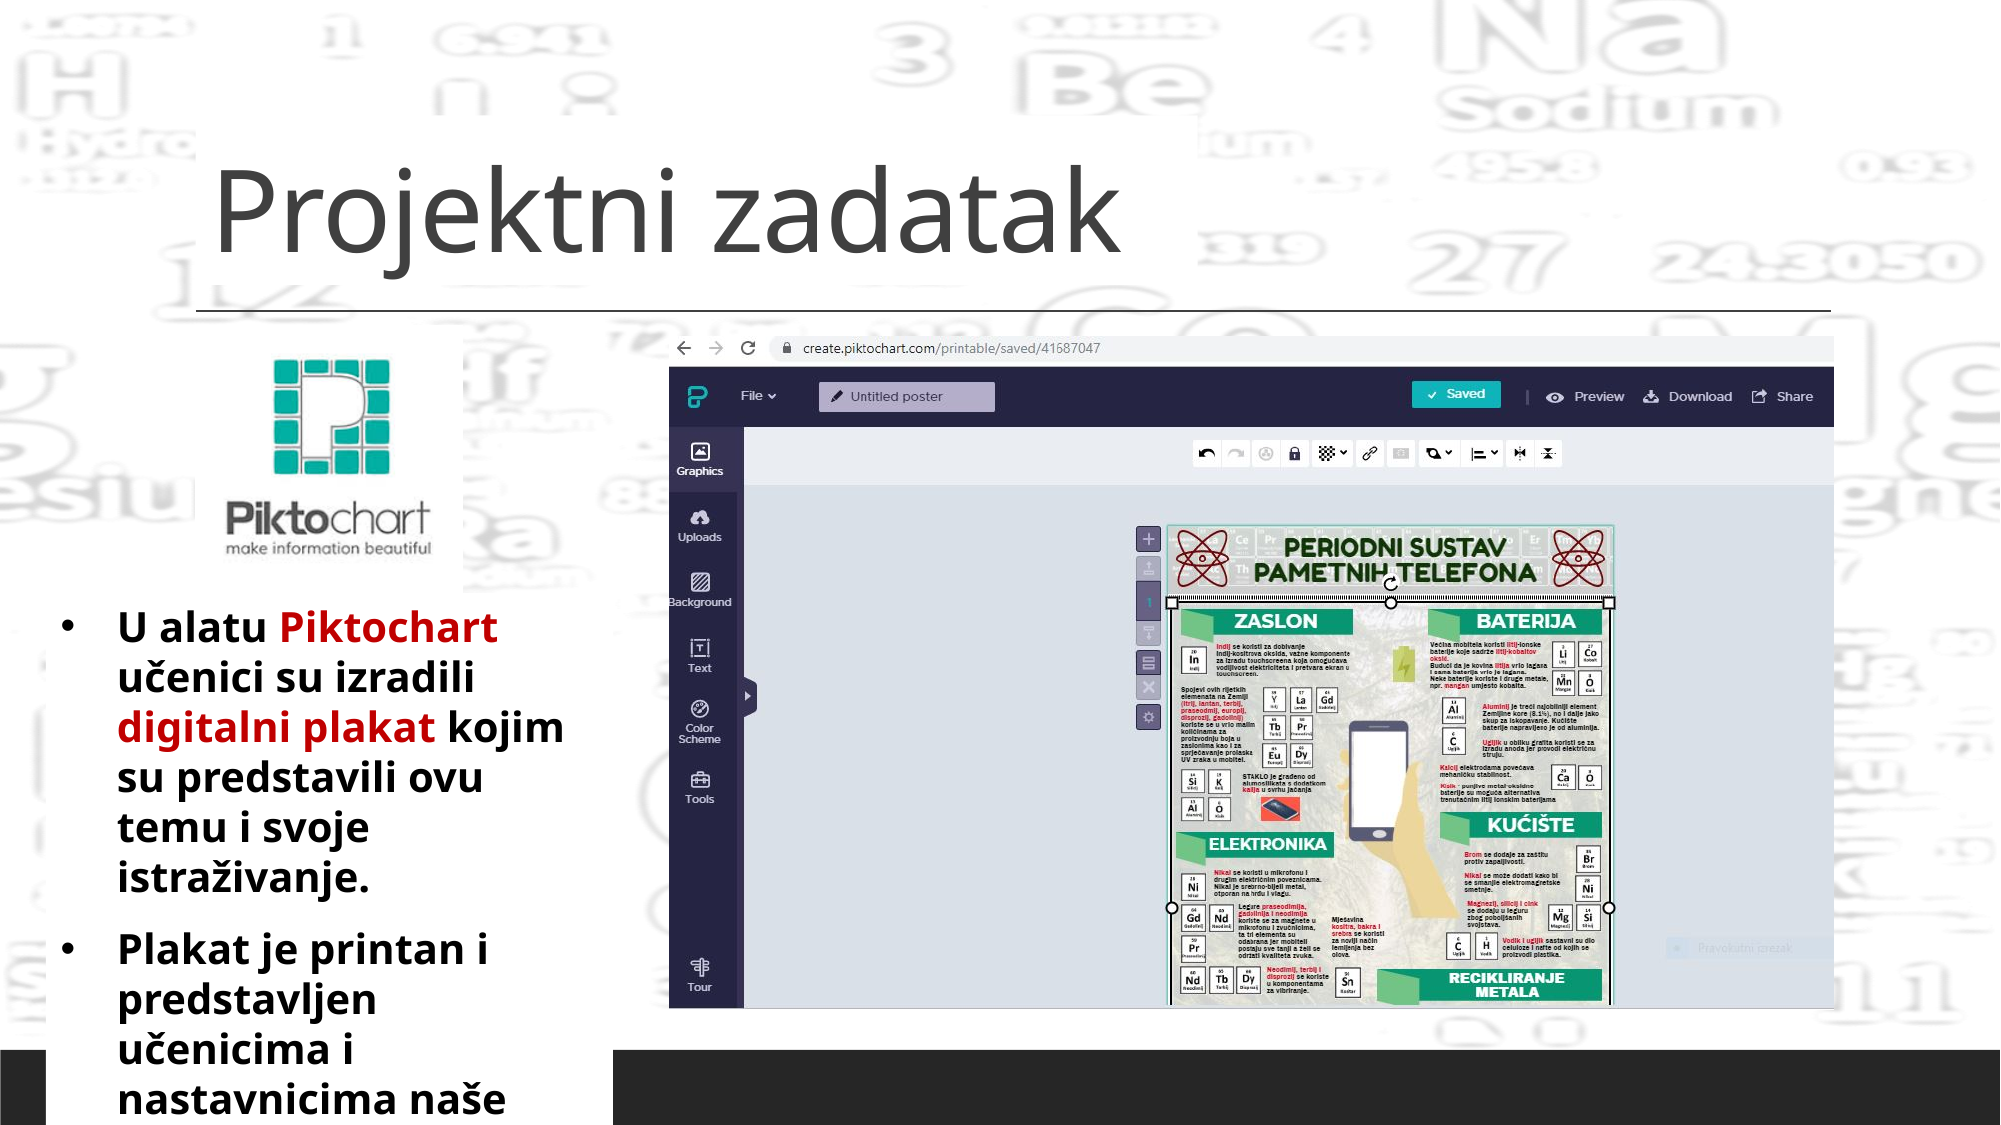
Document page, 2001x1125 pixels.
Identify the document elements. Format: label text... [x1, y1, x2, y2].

text_box U alatu Piktochart učenici su izradili digitalni plakat kojim su predstavili ovu temu i svoje istraživanje. Plakat je printan i predstavljen učenicima i nastavnicima naše škole. [45, 593, 613, 1125]
picture [194, 325, 464, 594]
picture [668, 336, 1834, 1011]
title Projektni zadatak [195, 115, 1198, 285]
